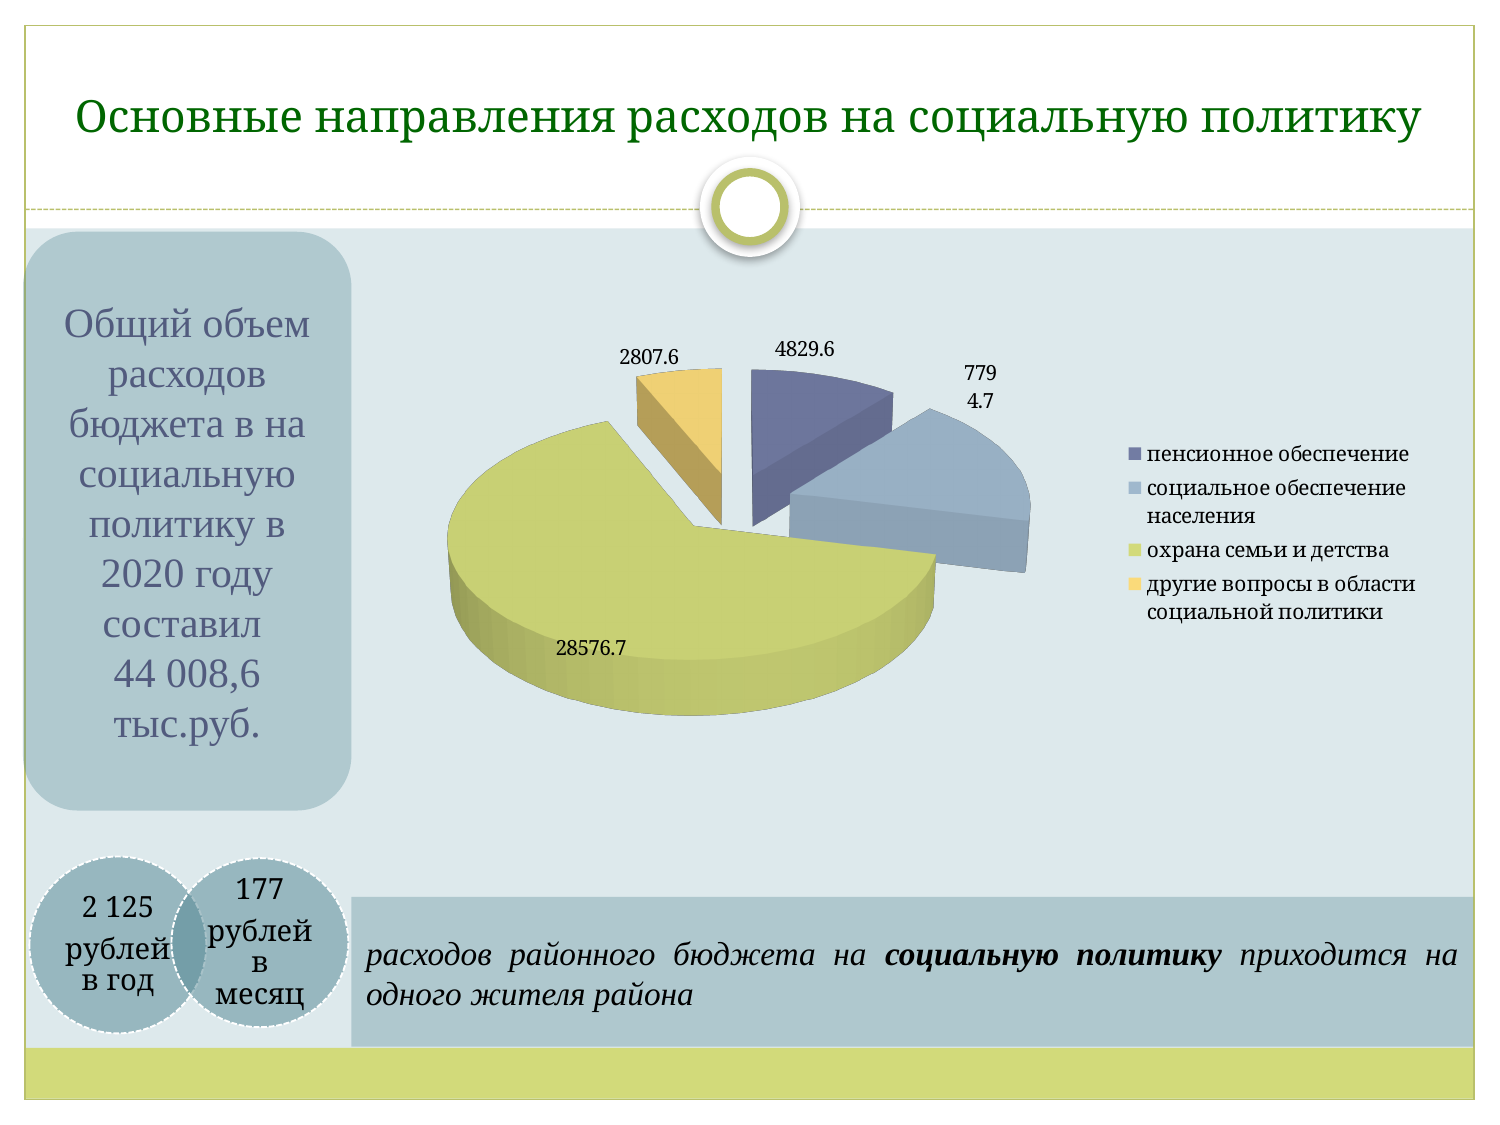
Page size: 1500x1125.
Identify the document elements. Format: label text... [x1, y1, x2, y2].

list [29, 833, 349, 1047]
text_box Общий объем расходов бюджета в на социальную политику в 2020 году составил 44 008,6 тыс.руб. [22, 230, 353, 812]
title Основные направления расходов на социальную политику [49, 37, 1450, 149]
chart [374, 266, 1436, 799]
text_box расходов районного бюджета на социальную политику приходится на одного жителя района [354, 896, 1474, 1048]
